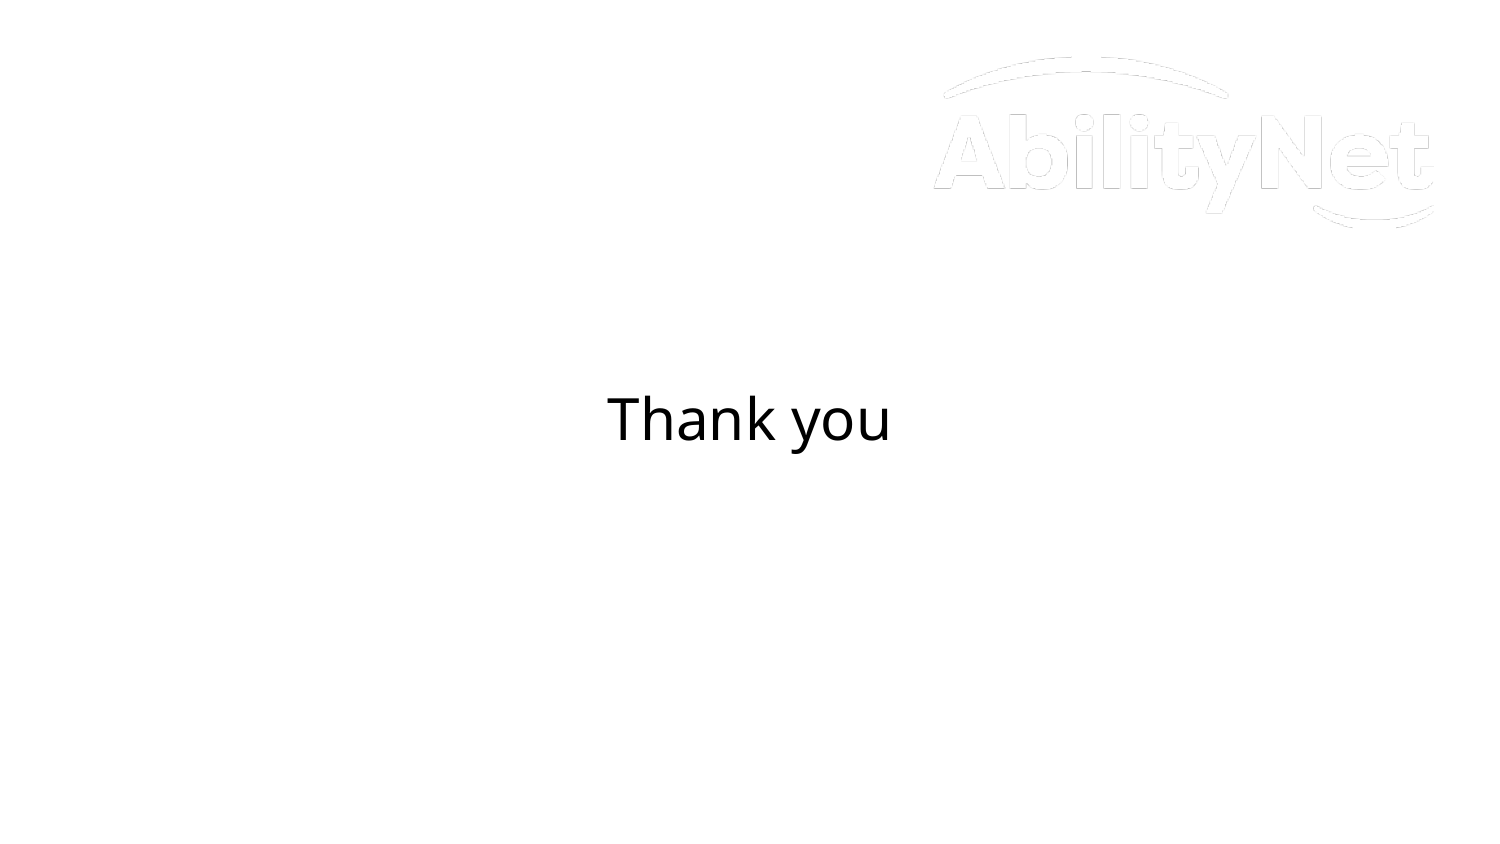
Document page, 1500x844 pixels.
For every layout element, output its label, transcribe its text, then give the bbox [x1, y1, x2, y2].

title Thank you [81, 340, 1419, 504]
picture [933, 56, 1434, 229]
